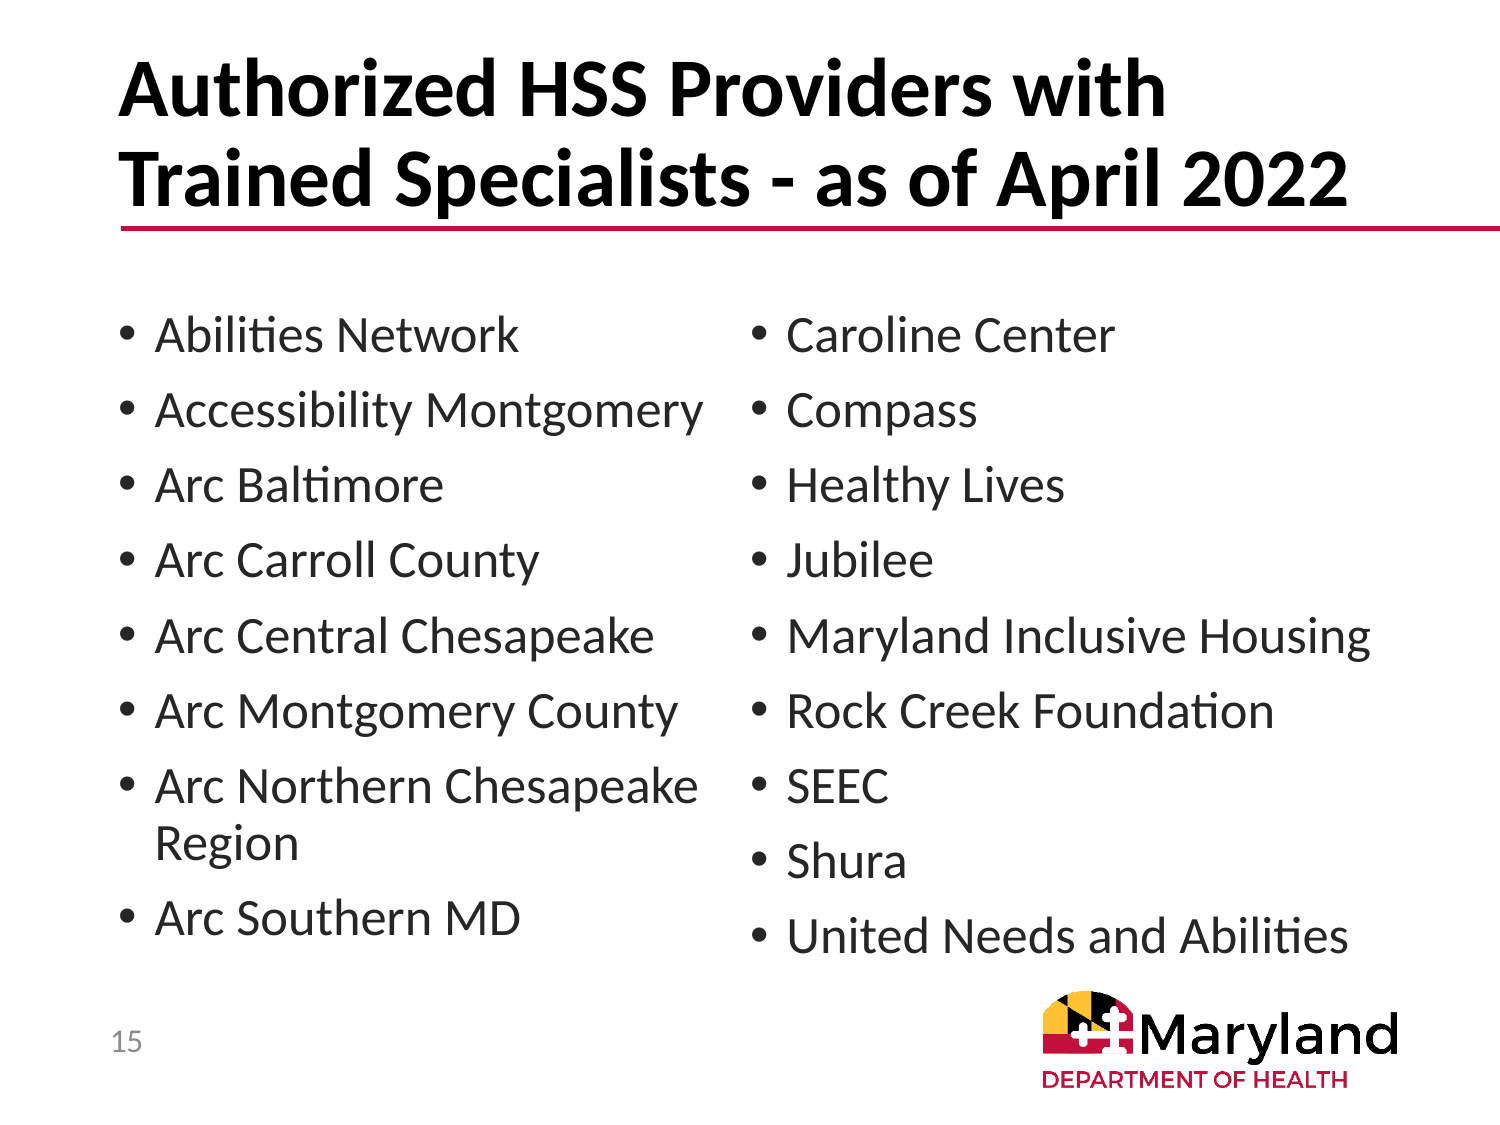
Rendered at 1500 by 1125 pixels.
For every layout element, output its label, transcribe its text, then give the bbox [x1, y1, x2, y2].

picture [1034, 1014, 1397, 1088]
list Abilities Network Accessibility Montgomery Arc Baltimore Arc Carroll County Arc Central Chesapeake Arc Montgomery County Arc Northern Chesapeake Region Arc Southern MD Caroline Center Compass Healthy Lives Jubilee Maryland Inclusive Housing Rock Creek Foundation SEEC Shura United Needs and Abilities [103, 299, 1397, 1014]
slide_number 15 [94, 1009, 177, 1070]
title Authorized HSS Providers with Trained Specialists - as of April 2022 [103, 26, 1397, 244]
